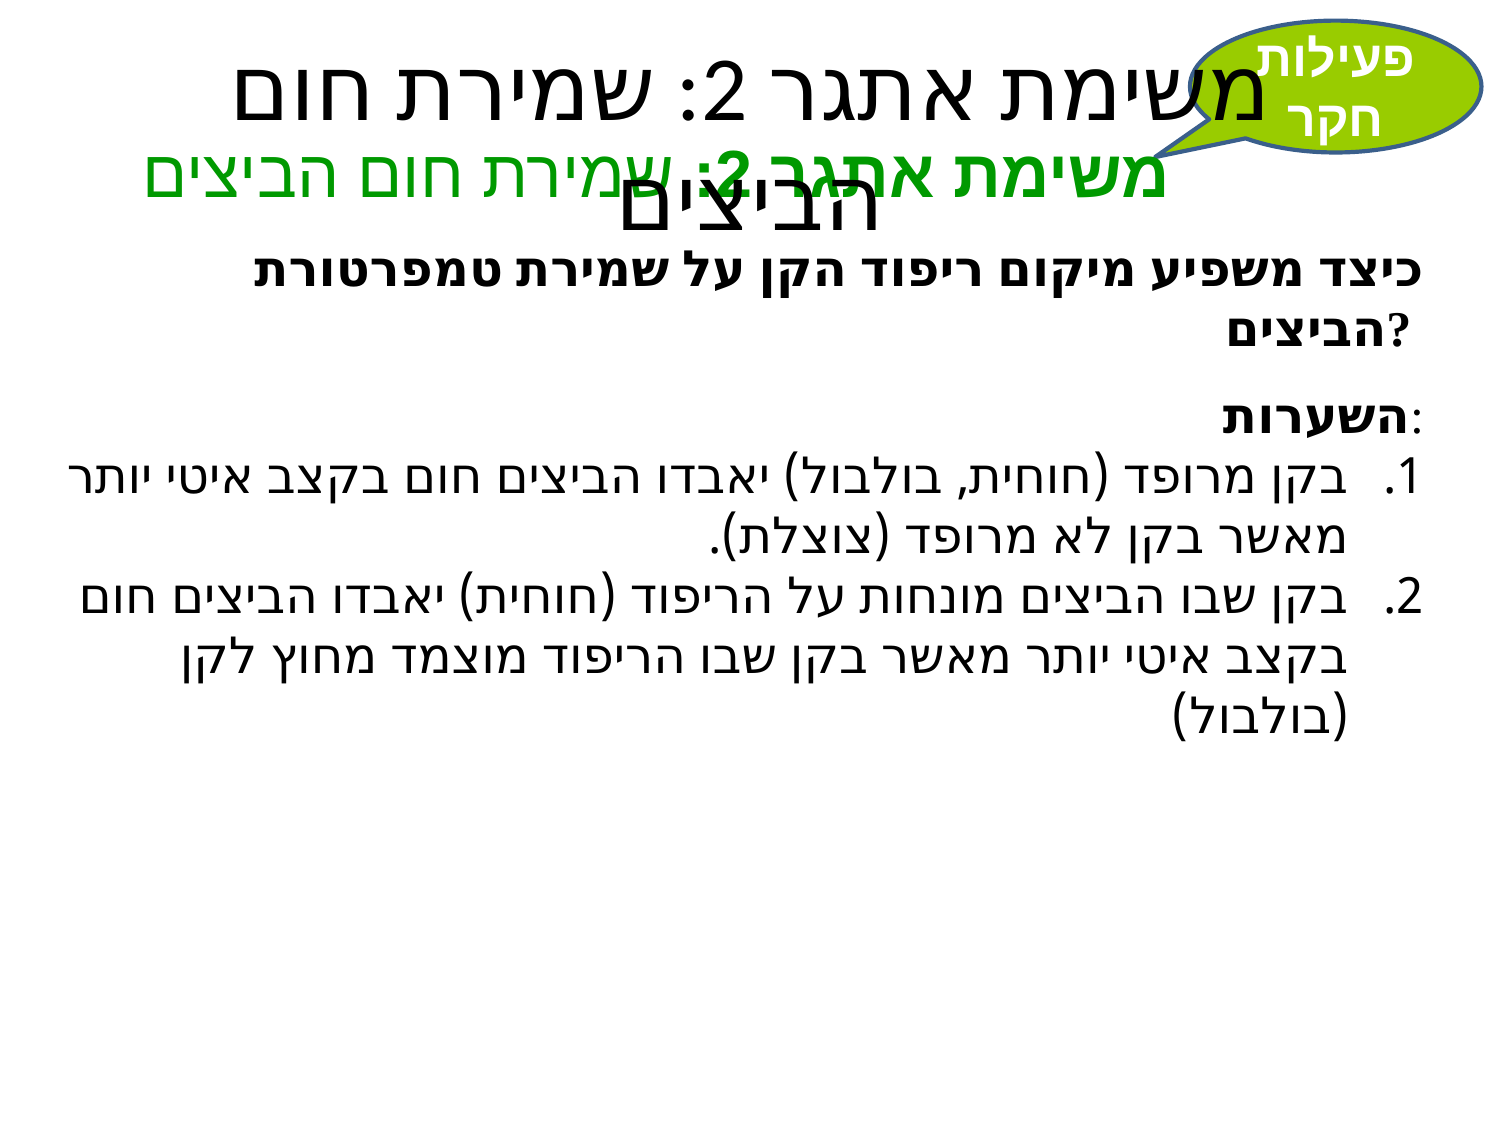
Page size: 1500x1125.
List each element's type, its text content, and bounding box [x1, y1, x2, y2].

title משימת אתגר 2: שמירת חום הביצים [75, 45, 1425, 233]
text_box כיצד משפיע מיקום ריפוד הקן על שמירת טמפרטורת הביצים? השערות: בקן מרופד (חוחית, בולבול) יאבדו הביצים חום בקצב איטי יותר מאשר בקן לא מרופד (צוצלת). בקן שבו הביצים מונחות על הריפוד (חוחית) יאבדו הביצים חום בקצב איטי יותר מאשר בקן שבו הריפוד מוצמד מחוץ לקן (בולבול) [44, 228, 1439, 751]
text_box פעילות חקר [1218, 18, 1484, 141]
